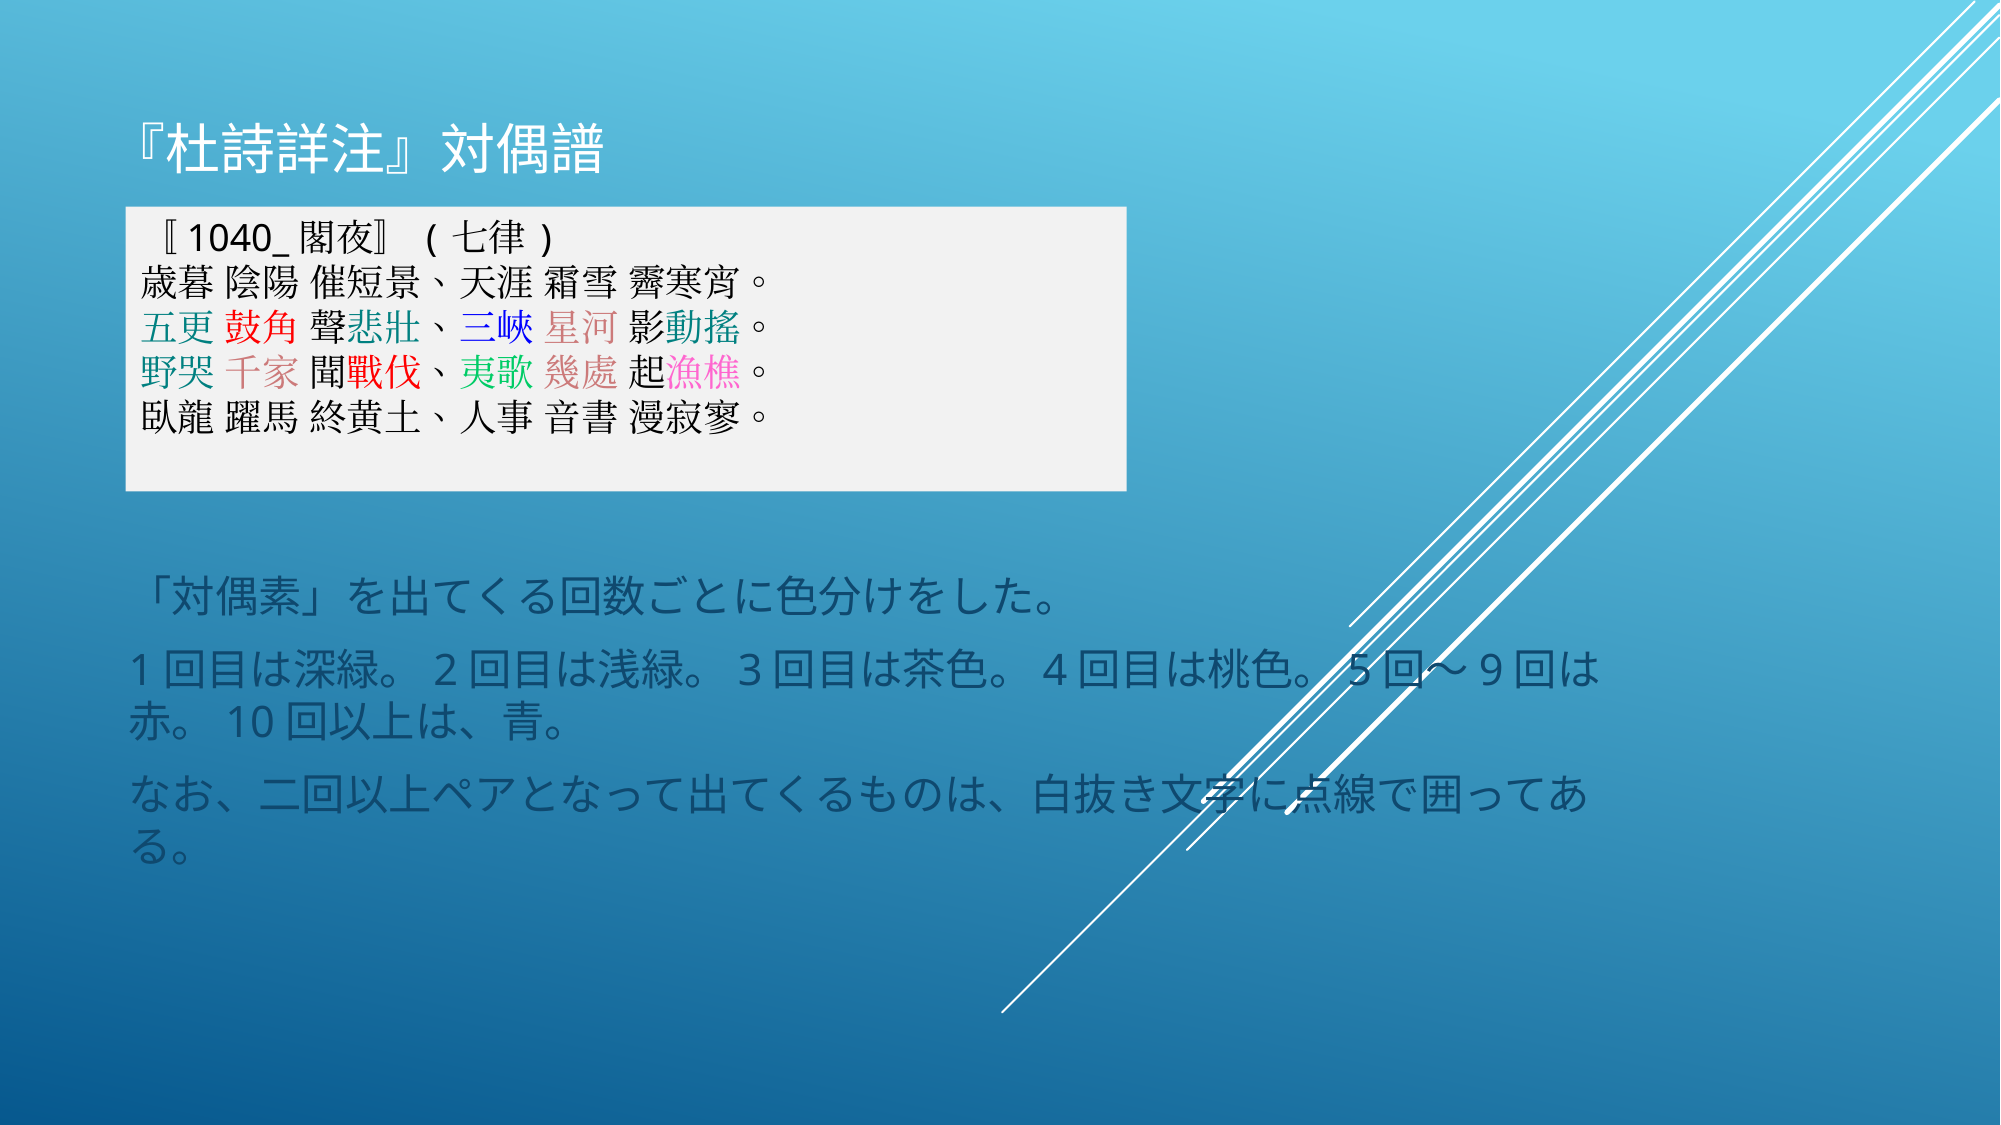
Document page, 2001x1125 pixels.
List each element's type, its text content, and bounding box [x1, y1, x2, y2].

text_box 〚1040_閣夜〛(七律) 歳暮 陰陽 催短景、天涯 霜雪 霽寒宵。 五更 鼓角 聲悲壯、三峽 星河 影動搖。 野哭 千家 聞戰伐、夷歌 幾處 起漁樵。 臥龍 躍馬 終黄土、人事 音書 漫寂寥。 [125, 206, 1127, 492]
subtitle 「対偶素」を出てくる回数ごとに色分けをした。 1回目は深緑。2回目は浅緑。3回目は茶色。4回目は桃色。5回～9回は赤。10回以上は、青。 なお、二回以上ペアとなって出てくるものは、白抜き文字に点線で囲ってある。 [113, 561, 1626, 882]
title 『杜詩詳注』対偶譜 [95, 105, 1025, 189]
